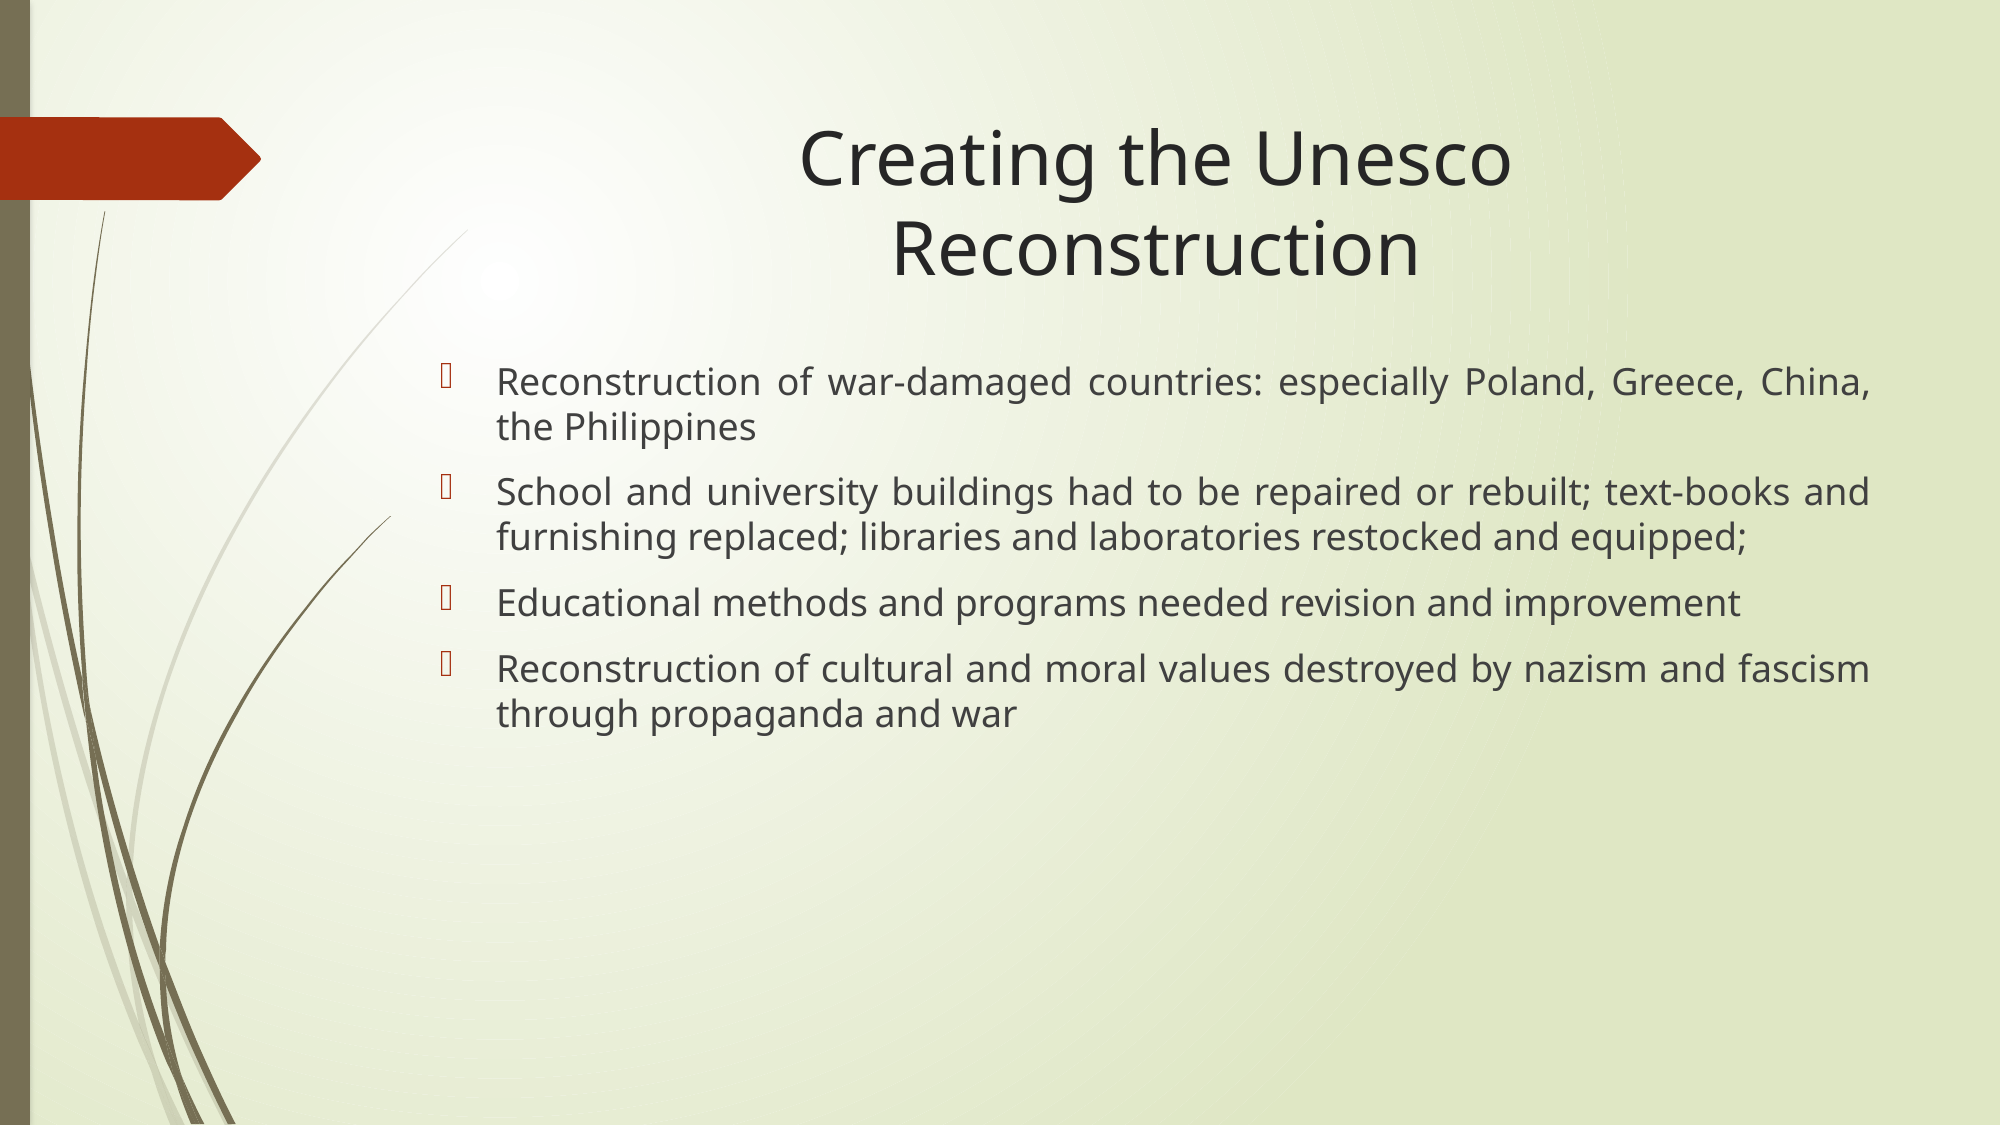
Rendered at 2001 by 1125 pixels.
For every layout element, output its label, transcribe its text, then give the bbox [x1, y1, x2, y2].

title Creating the Unesco Reconstruction [425, 102, 1888, 313]
list Reconstruction of war-damaged countries: especially Poland, Greece, China, the Philippines School and university buildings had to be repaired or rebuilt; text-books and furnishing replaced; libraries and laboratories restocked and equipped; Educational methods and programs needed revision and improvement Reconstruction of cultural and moral values destroyed by nazism and fascism through propaganda and war [424, 350, 1888, 970]
